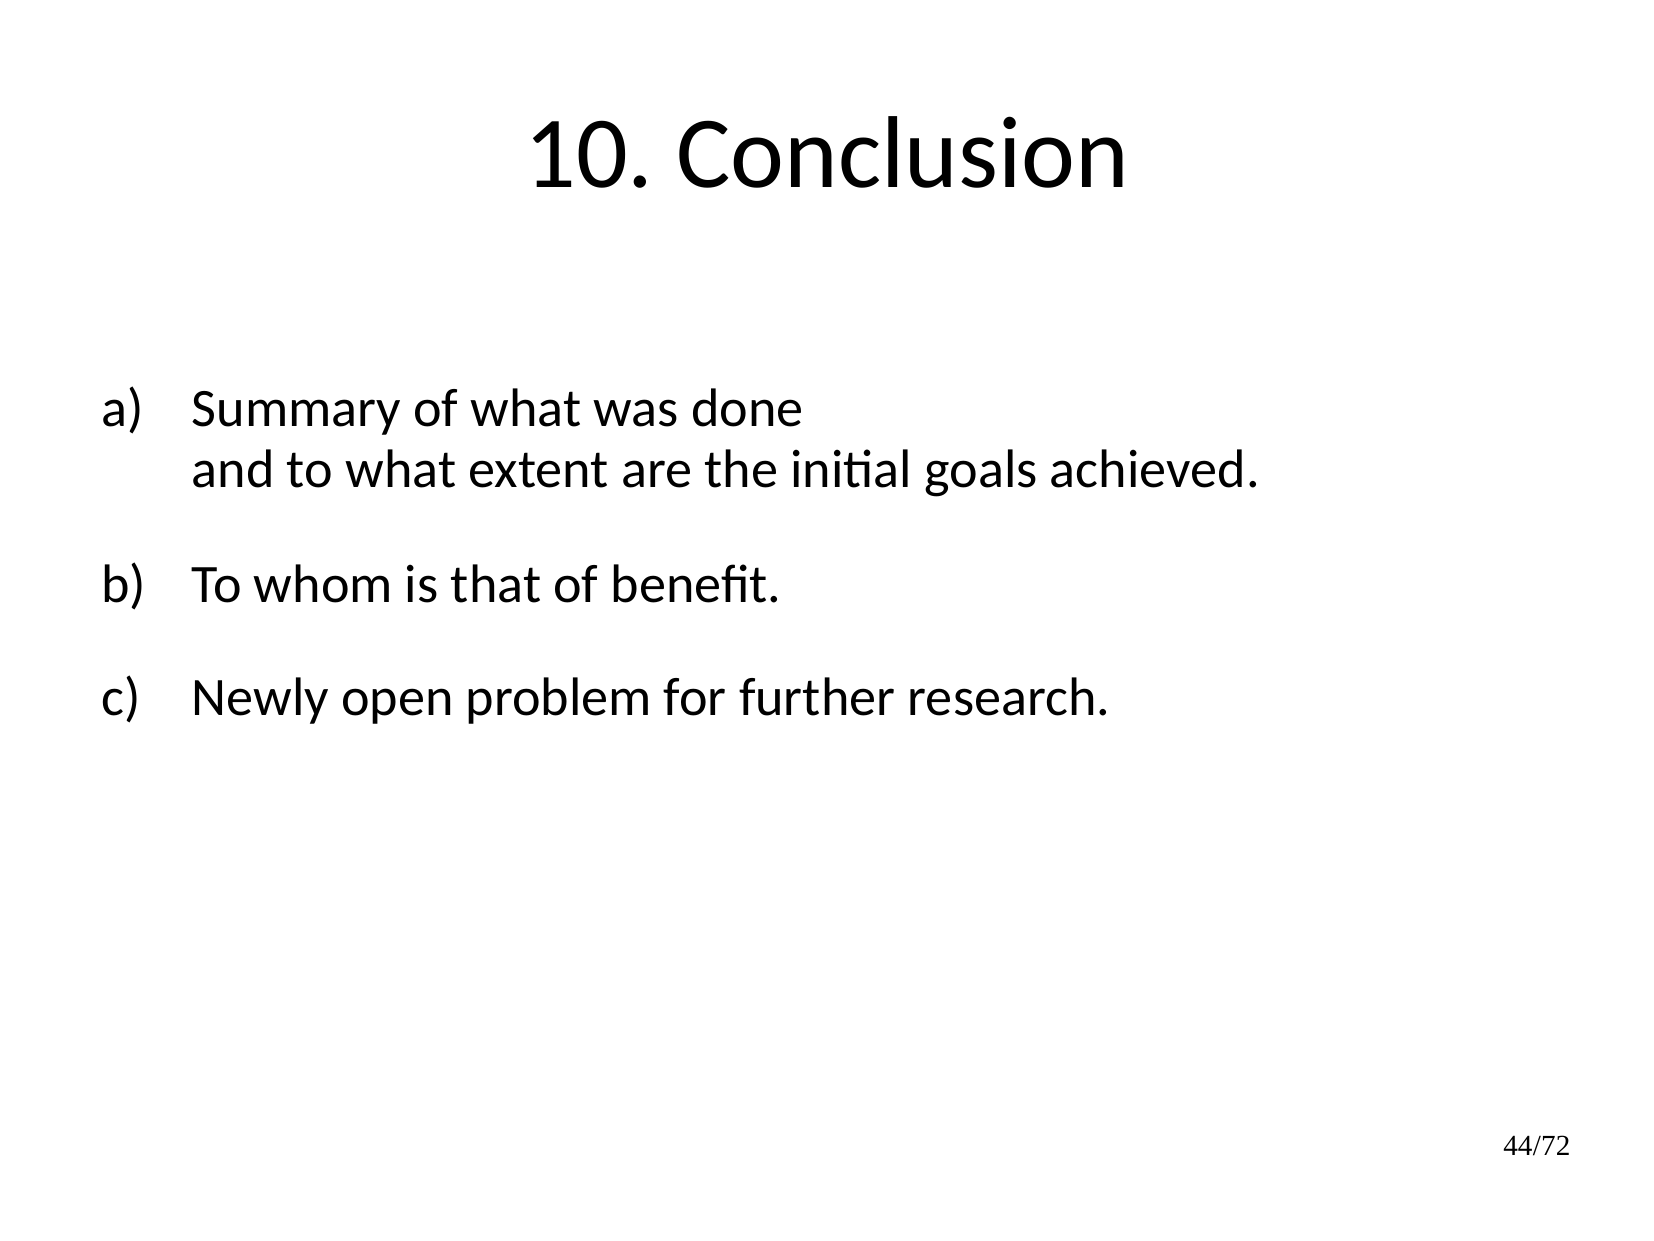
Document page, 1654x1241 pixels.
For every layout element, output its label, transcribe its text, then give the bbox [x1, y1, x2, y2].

text_box 10. Conclusion [82, 49, 1571, 257]
text_box Summary of what was done and to what extent are the initial goals achieved. To whom is that of benefit. Newly open problem for further research. [82, 289, 1571, 1108]
slide_number 44/72 [1185, 1129, 1571, 1216]
